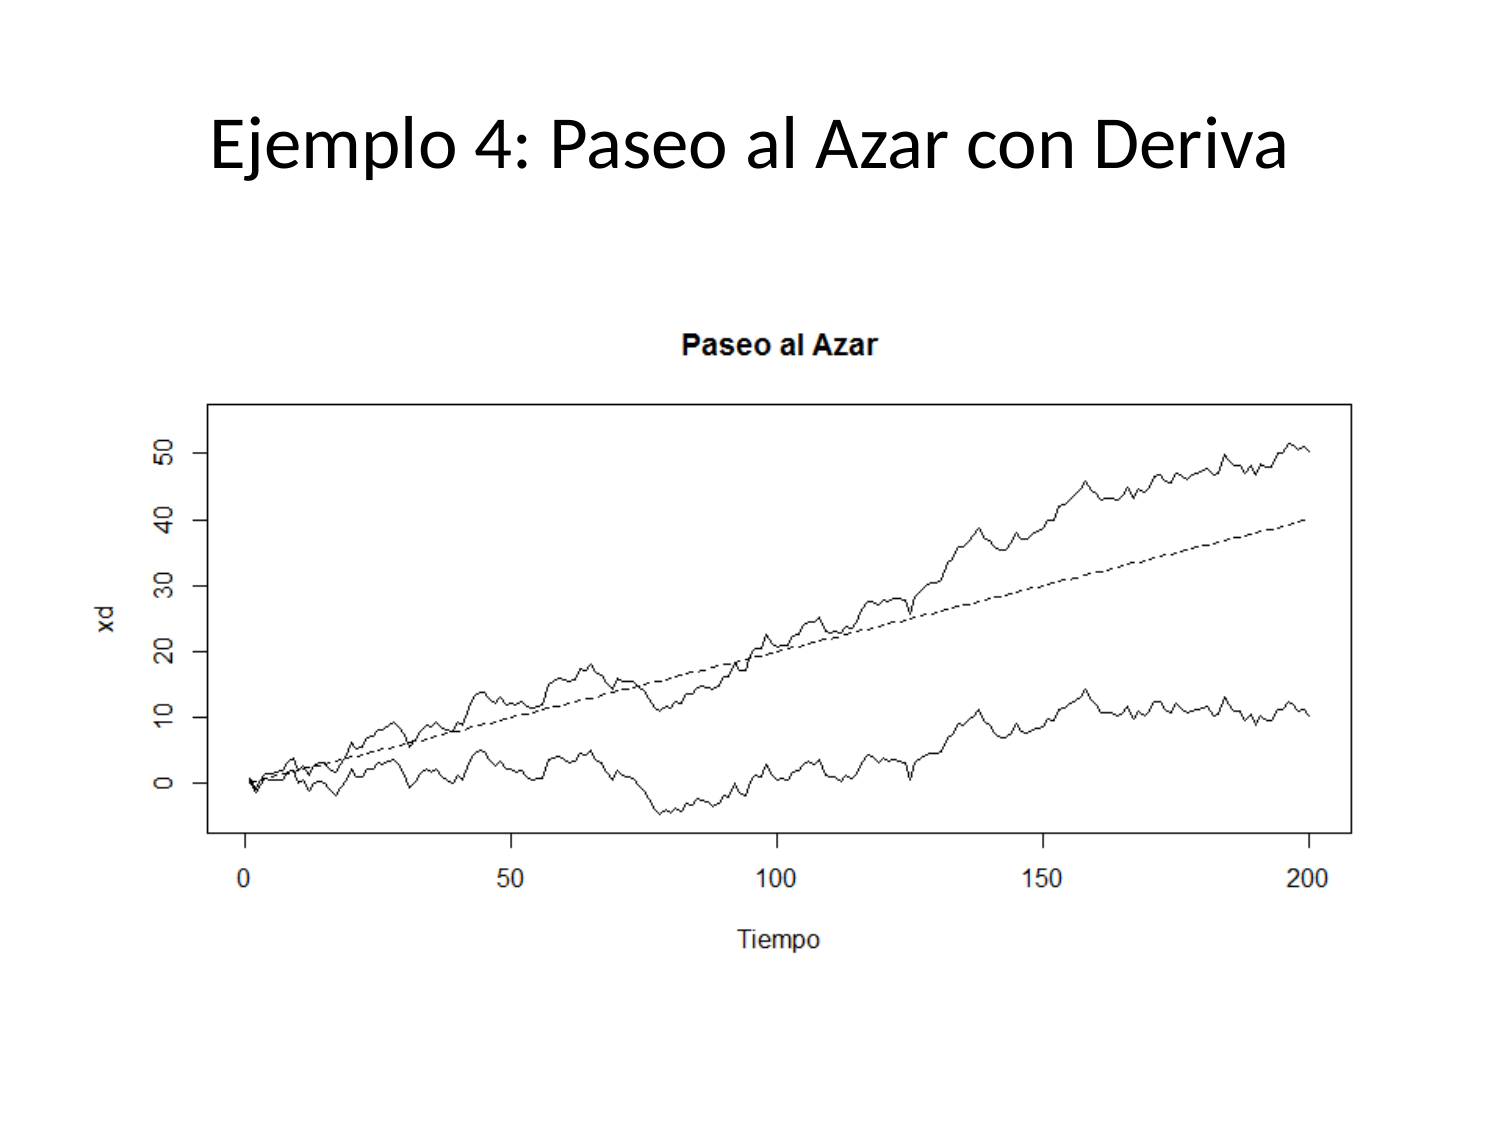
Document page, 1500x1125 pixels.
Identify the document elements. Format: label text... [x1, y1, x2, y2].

title Ejemplo 4: Paseo al Azar con Deriva [75, 45, 1425, 233]
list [85, 281, 1415, 986]
